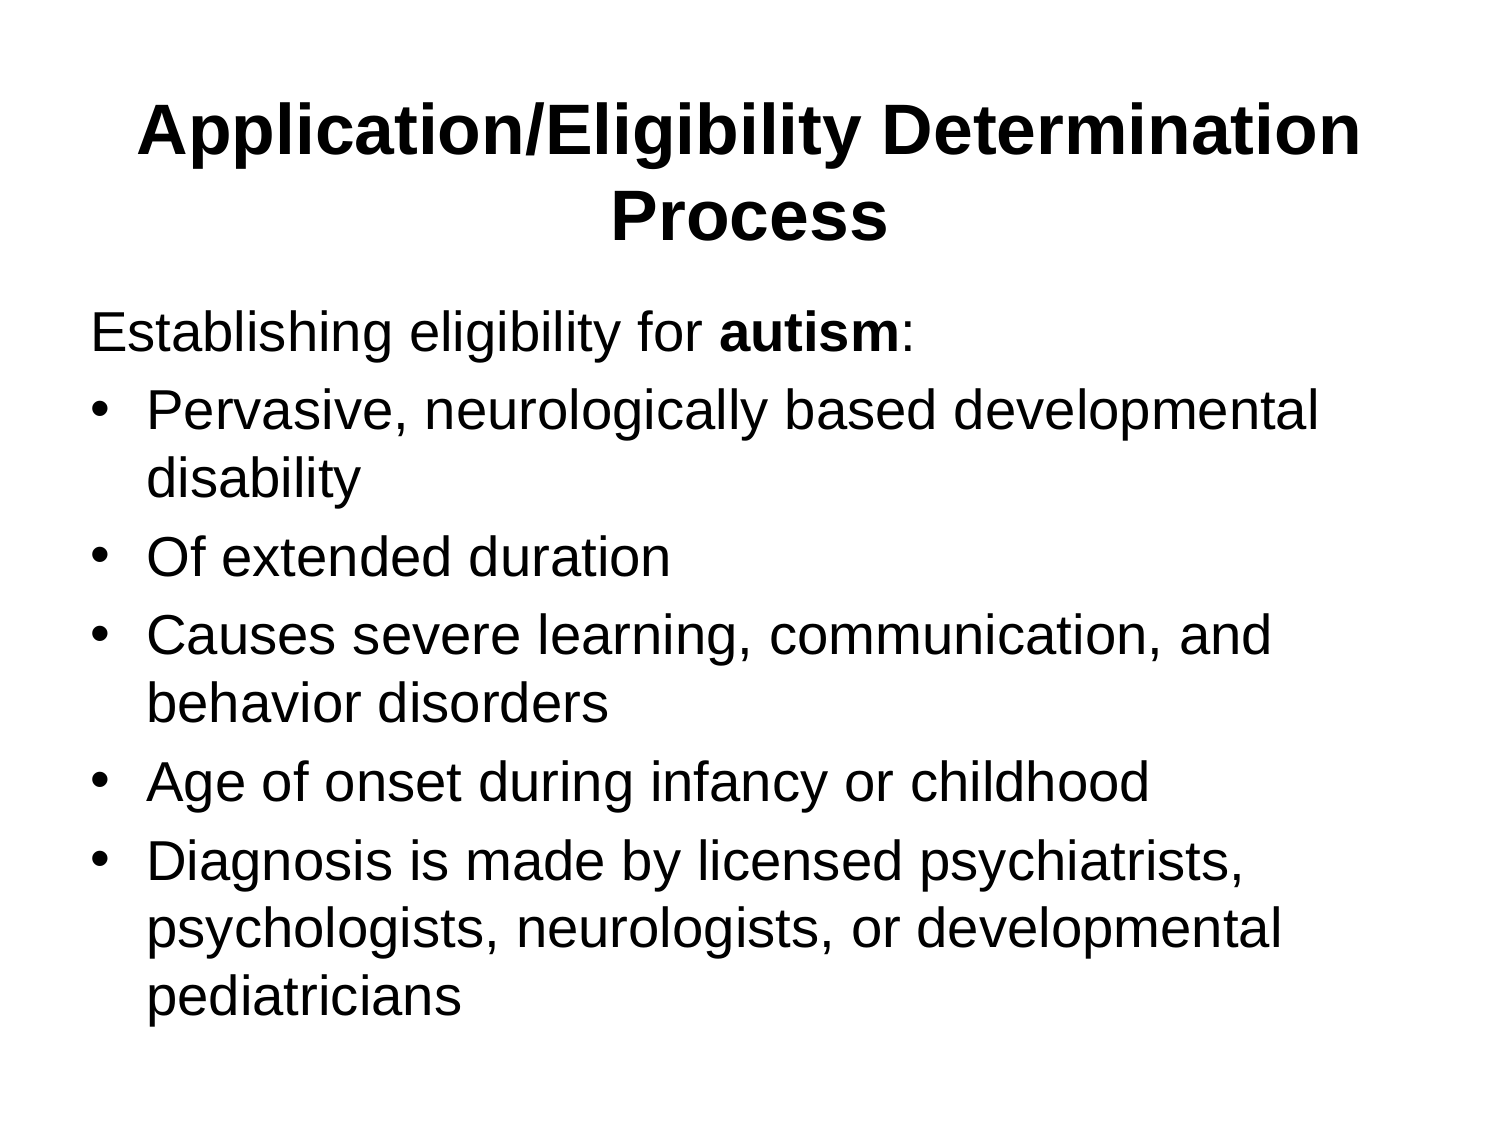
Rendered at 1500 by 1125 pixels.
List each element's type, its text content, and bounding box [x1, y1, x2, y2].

title Application/Eligibility Determination Process [75, 75, 1425, 263]
list Establishing eligibility for autism: Pervasive, neurologically based developmental disability Of extended duration Causes severe learning, communication, and behavior disorders Age of onset during infancy or childhood Diagnosis is made by licensed psychiatrists, psychologists, neurologists, or developmental pediatricians [75, 287, 1488, 1113]
